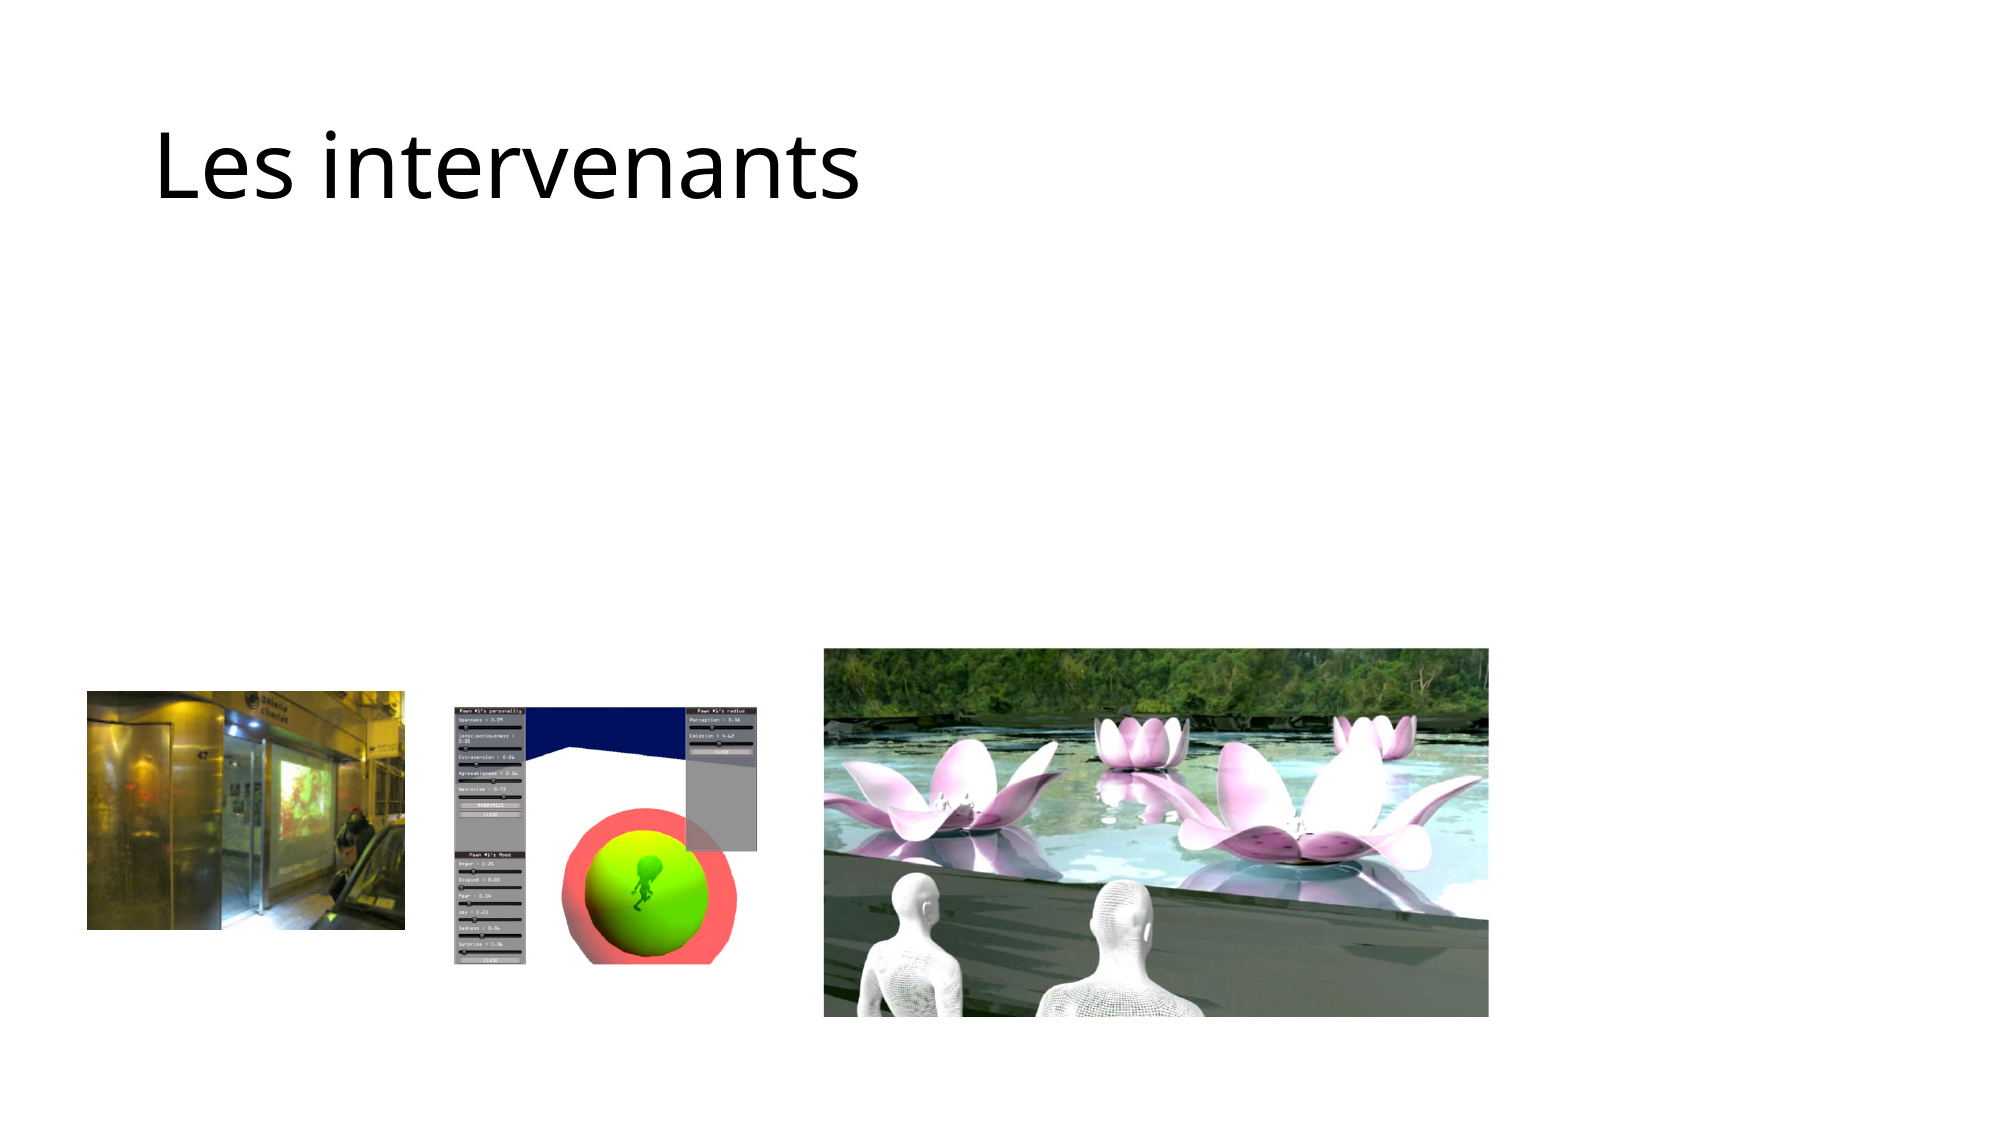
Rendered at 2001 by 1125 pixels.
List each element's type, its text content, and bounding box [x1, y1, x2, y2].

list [87, 691, 405, 930]
picture [442, 691, 778, 973]
picture [823, 647, 1490, 1017]
title Les intervenants [137, 59, 1863, 278]
